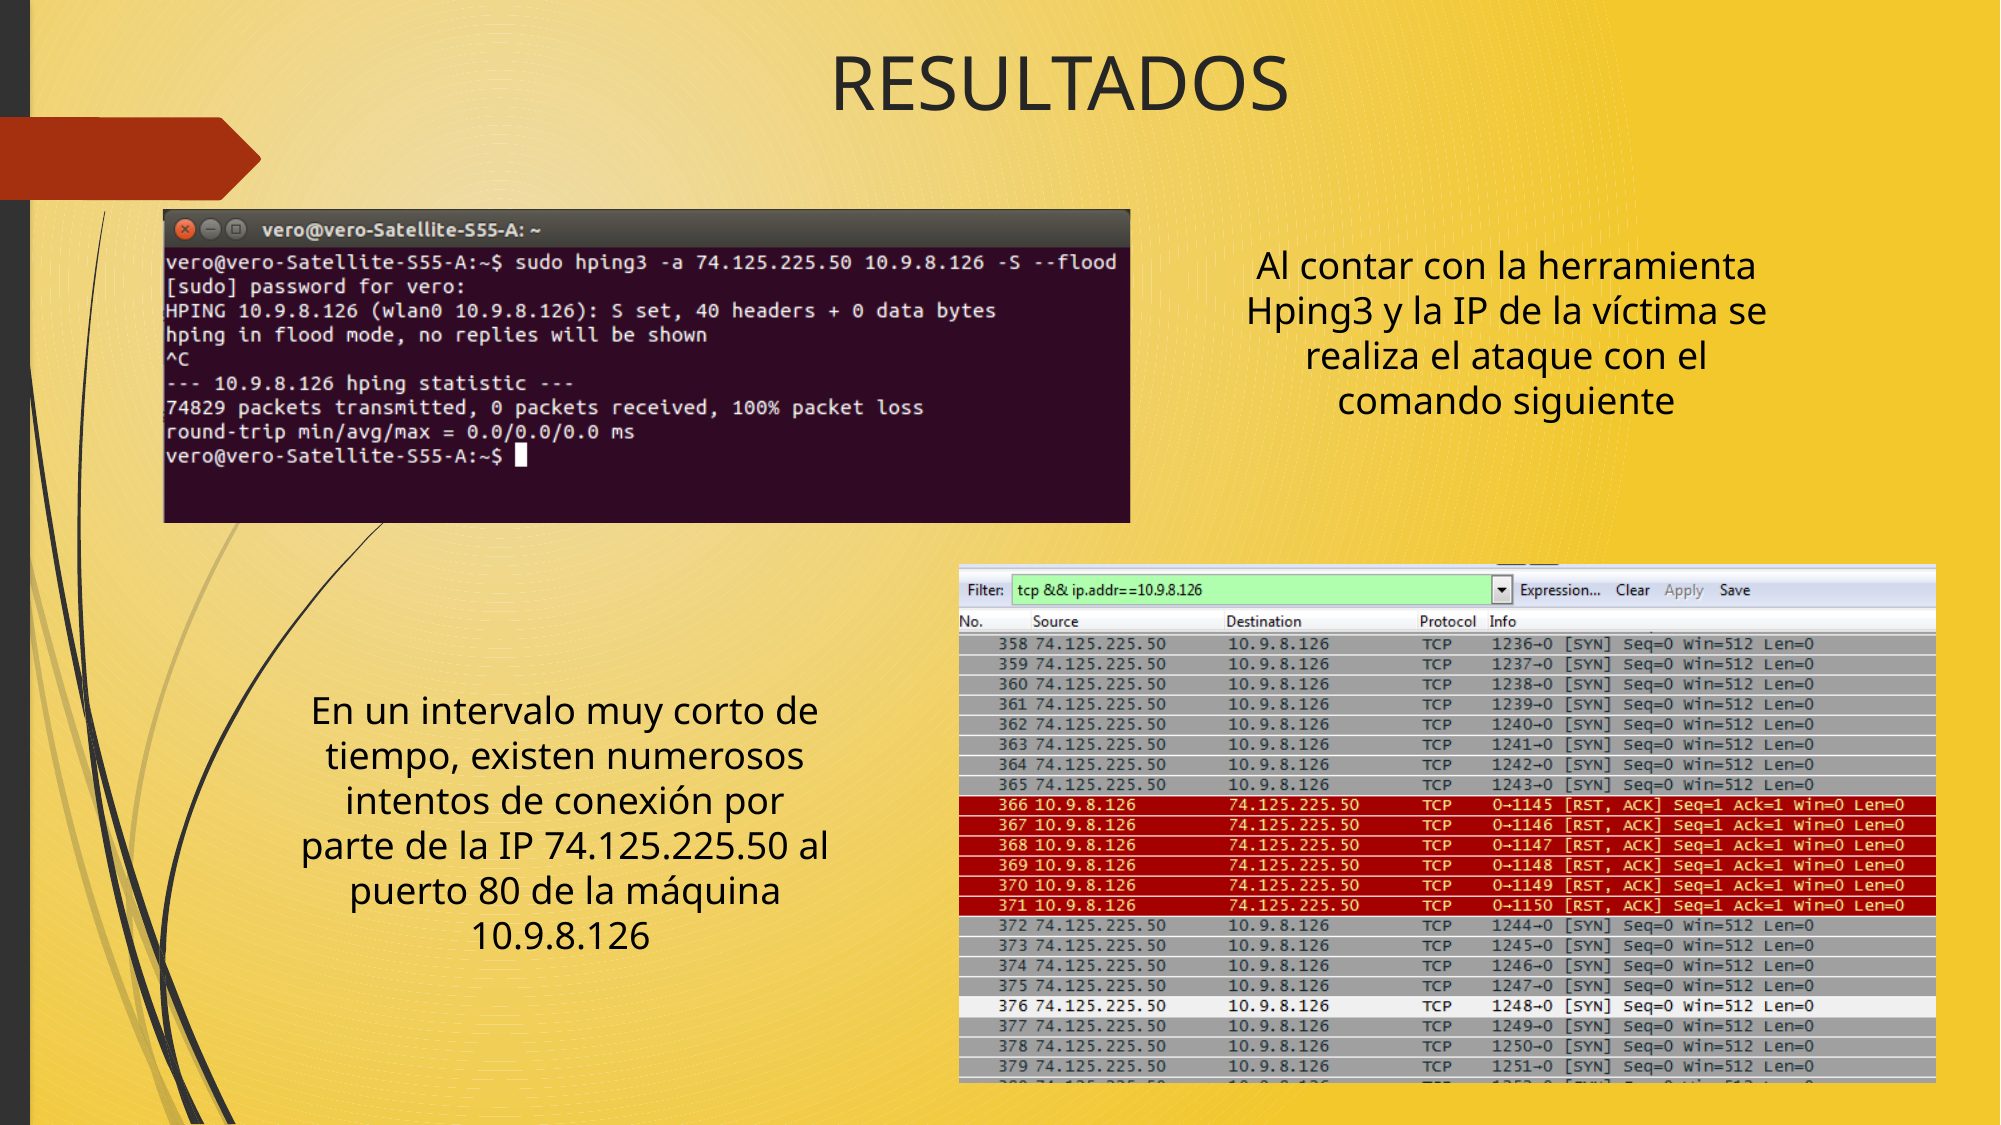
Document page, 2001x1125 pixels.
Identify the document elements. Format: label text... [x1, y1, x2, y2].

text_box Al contar con la herramienta Hping3 y la IP de la víctima se realiza el ataque con el comando siguiente [1204, 234, 1809, 430]
title RESULTADOS [247, 27, 1892, 193]
picture [959, 563, 1936, 1083]
picture [162, 209, 1131, 523]
text_box En un intervalo muy corto de tiempo, existen numerosos intentos de conexión por parte de la IP 74.125.225.50 al puerto 80 de la máquina 10.9.8.126 [282, 679, 849, 965]
